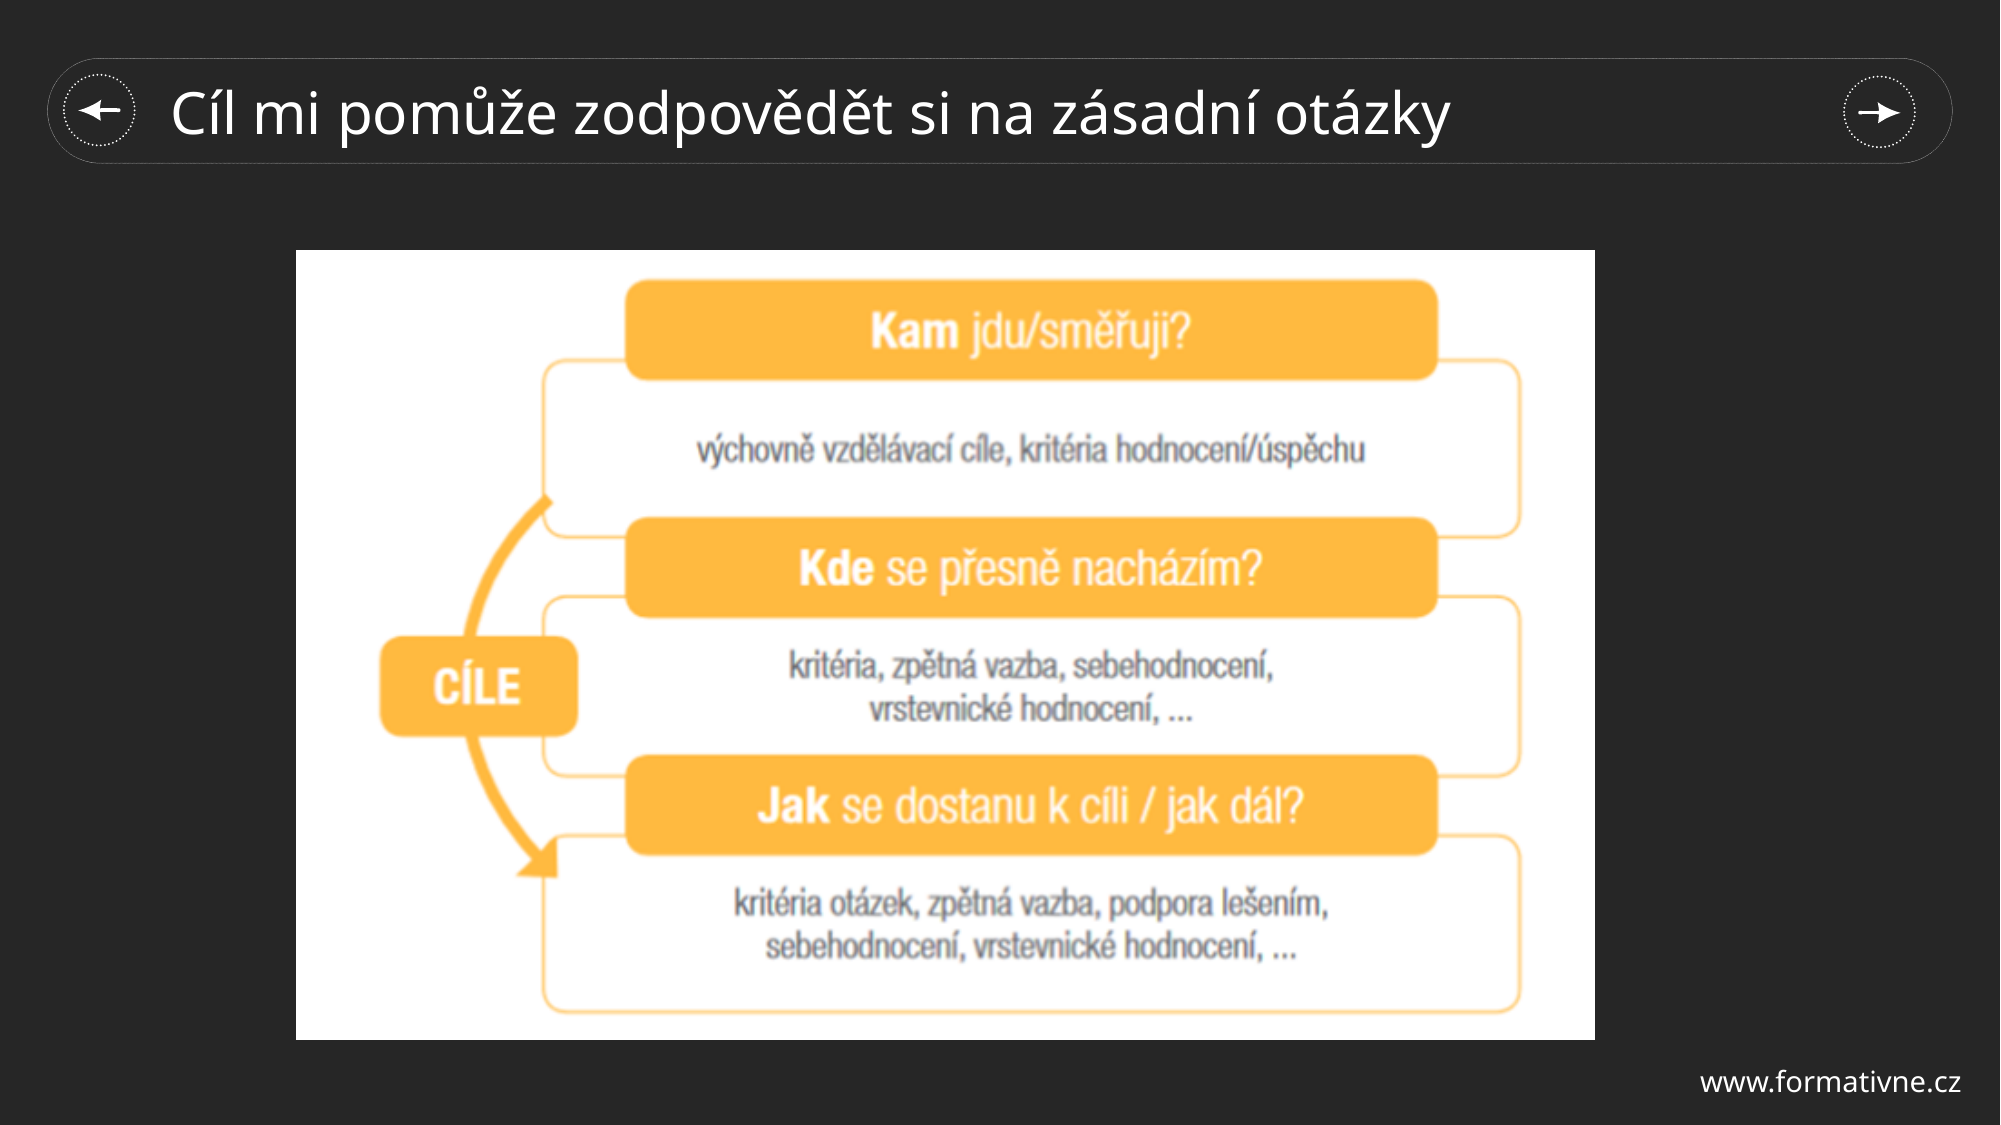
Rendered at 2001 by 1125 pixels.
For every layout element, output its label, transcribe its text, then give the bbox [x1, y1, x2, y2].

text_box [63, 74, 135, 146]
text_box [46, 57, 1954, 165]
text_box Cíl mi pomůže zodpovědět si na zásadní otázky [155, 68, 1736, 154]
picture [1858, 101, 1901, 124]
text_box www.formativne.cz [494, 1055, 1977, 1106]
text_box [1843, 75, 1916, 149]
picture [296, 250, 1595, 1040]
